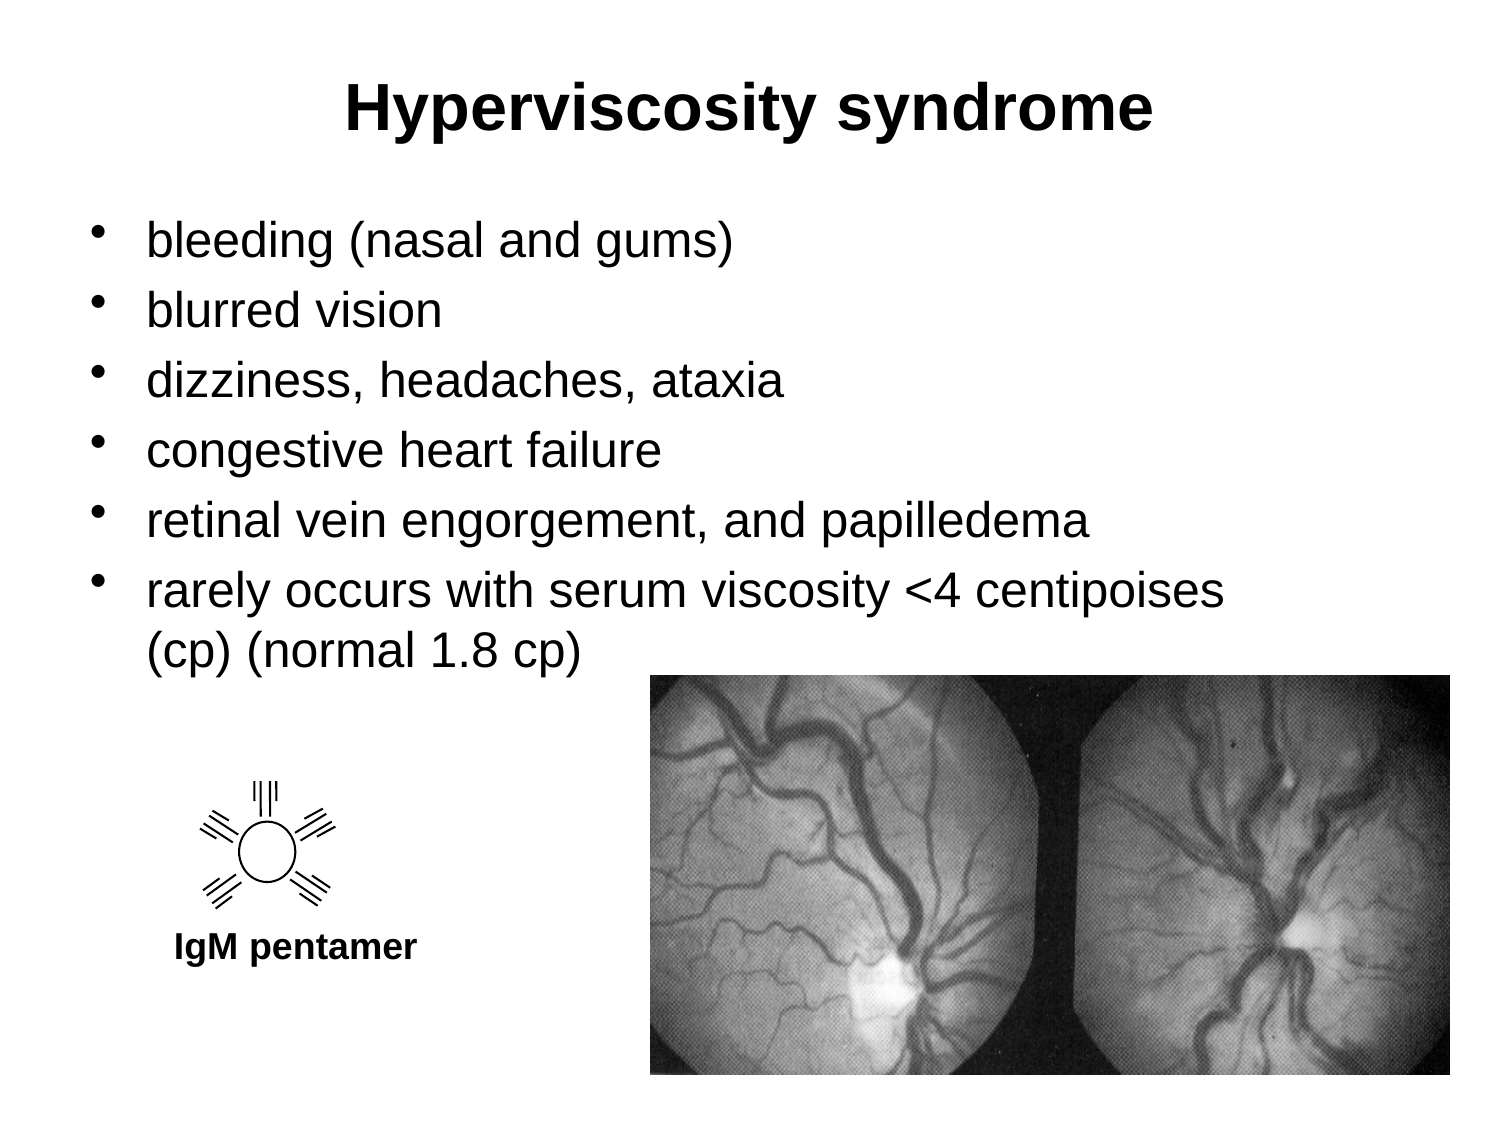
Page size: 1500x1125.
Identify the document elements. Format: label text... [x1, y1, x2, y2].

list bleeding (nasal and gums) blurred vision dizziness, headaches, ataxia congestive heart failure retinal vein engorgement, and papilledema rarely occurs with serum viscosity <4 centipoises (cp) (normal 1.8 cp) [74, 199, 1338, 1006]
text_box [199, 780, 336, 909]
title Hyperviscosity syndrome [74, 44, 1426, 163]
text_box IgM pentamer [159, 914, 433, 975]
picture [649, 674, 1451, 1076]
